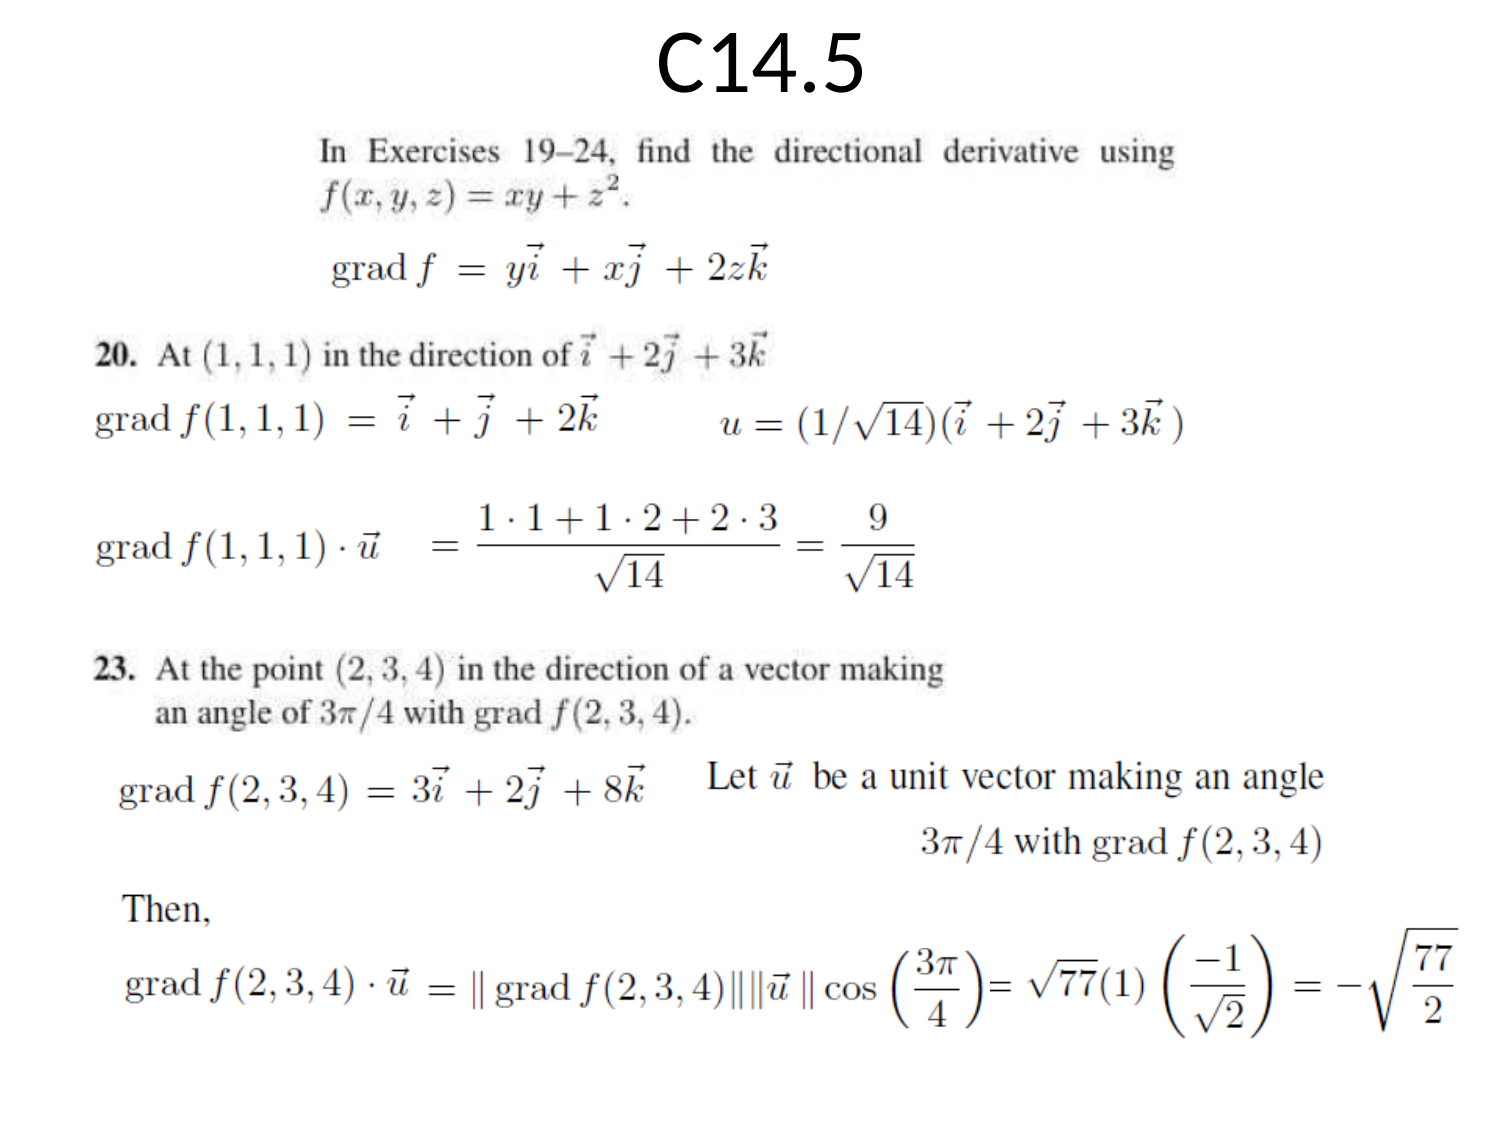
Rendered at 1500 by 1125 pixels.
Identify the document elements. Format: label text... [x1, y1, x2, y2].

picture [117, 962, 413, 1021]
picture [431, 499, 919, 601]
picture [714, 395, 1184, 451]
picture [324, 237, 776, 293]
picture [88, 324, 776, 384]
picture [117, 887, 215, 938]
picture [89, 524, 392, 576]
picture [315, 124, 1180, 223]
picture [918, 817, 1326, 870]
picture [88, 388, 602, 448]
title C14.5 [87, 0, 1438, 150]
picture [424, 948, 988, 1038]
picture [92, 649, 949, 735]
picture [990, 919, 1460, 1050]
picture [117, 760, 649, 819]
picture [705, 749, 1326, 799]
